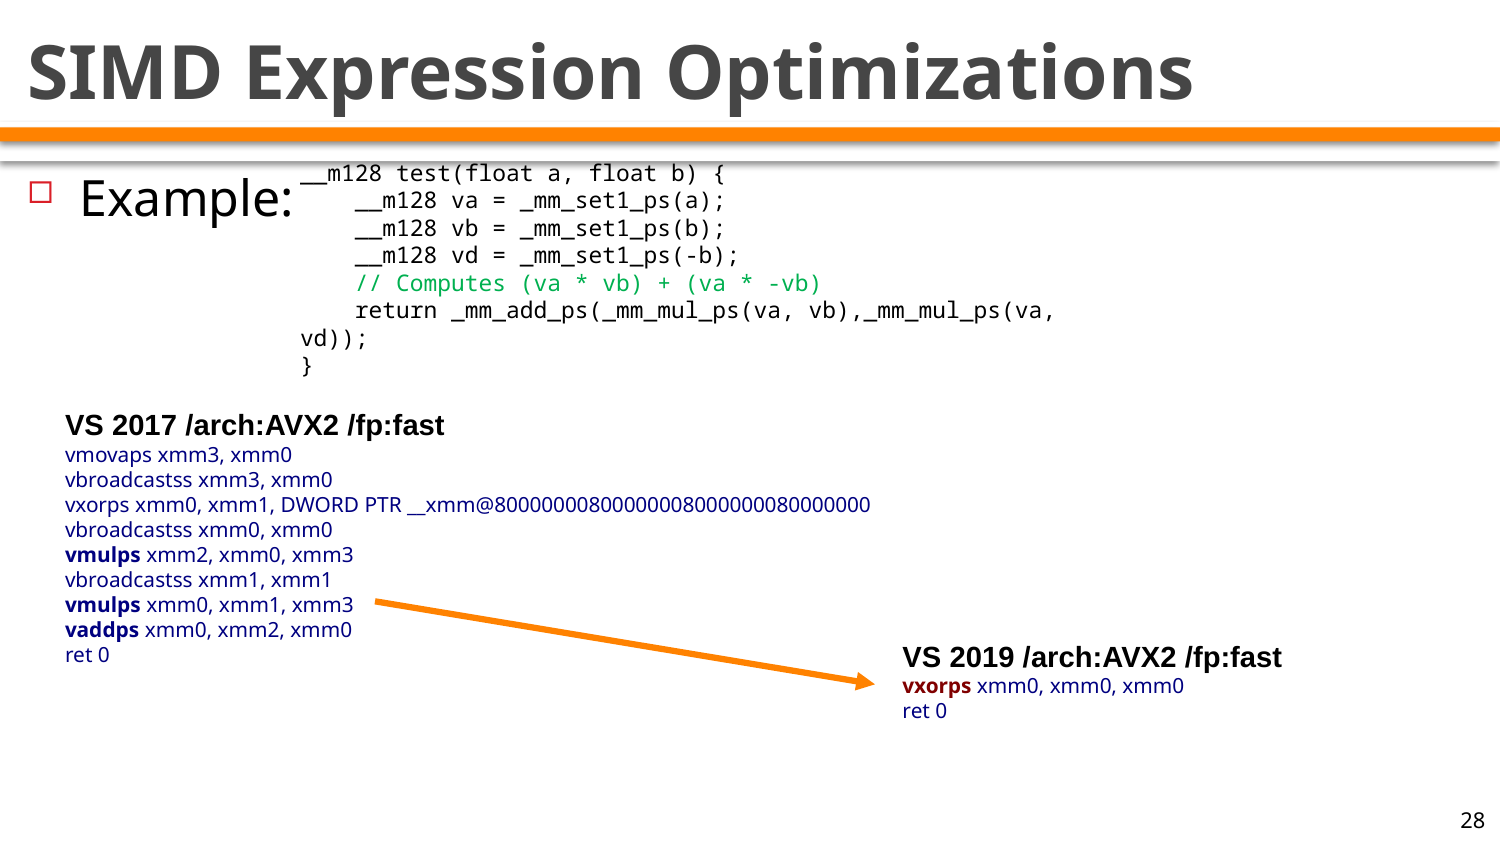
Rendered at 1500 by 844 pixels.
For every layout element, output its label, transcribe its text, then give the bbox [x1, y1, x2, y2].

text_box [374, 600, 876, 685]
text_box VS 2019 /arch:AVX2 /fp:fast vxorps xmm0, xmm0, xmm0 ret 0 [887, 630, 1438, 731]
text_box __m128 test(float a, float b) { __m128 va = _mm_set1_ps(a); __m128 vb = _mm_set1_ps(b); __m128 vd = _mm_set1_ps(-b); // Computes (va * vb) + (va * -vb) return _mm_add_ps(_mm_mul_ps(va, vb),_mm_mul_ps(va, vd)); } [285, 150, 1148, 386]
text_box VS 2017 /arch:AVX2 /fp:fast vmovaps xmm3, xmm0 vbroadcastss xmm3, xmm0 vxorps xmm0, xmm1, DWORD PTR __xmm@80000000800000008000000080000000 vbroadcastss xmm0, xmm0 vmulps xmm2, xmm0, xmm3 vbroadcastss xmm1, xmm1 vmulps xmm0, xmm1, xmm3 vaddps xmm0, xmm2, xmm0 ret 0 [50, 399, 926, 674]
list Example: [12, 159, 1488, 835]
title SIMD Expression Optimizations [12, 19, 1488, 122]
